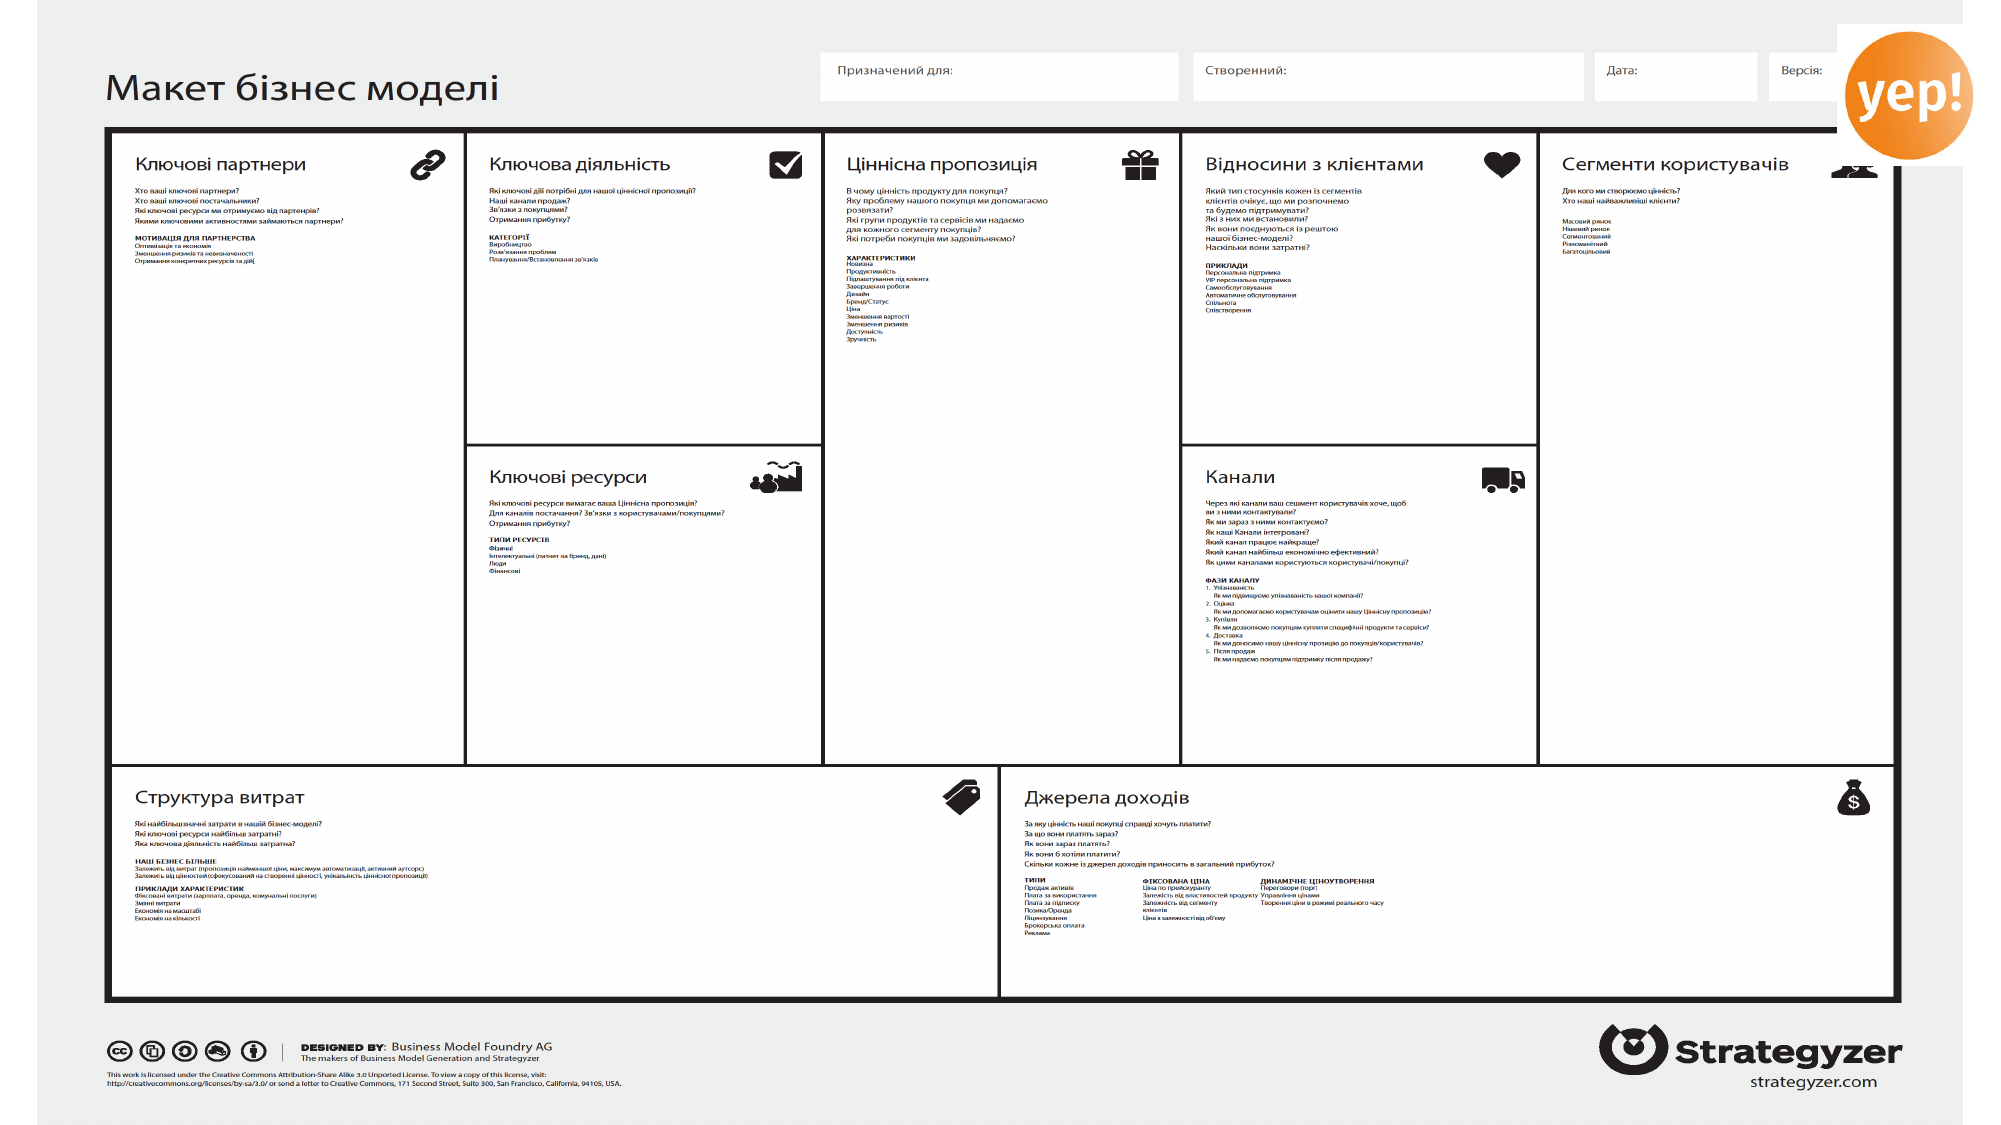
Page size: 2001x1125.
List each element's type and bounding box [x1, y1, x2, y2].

text_box [37, 0, 1963, 1125]
picture [1837, 24, 1979, 166]
